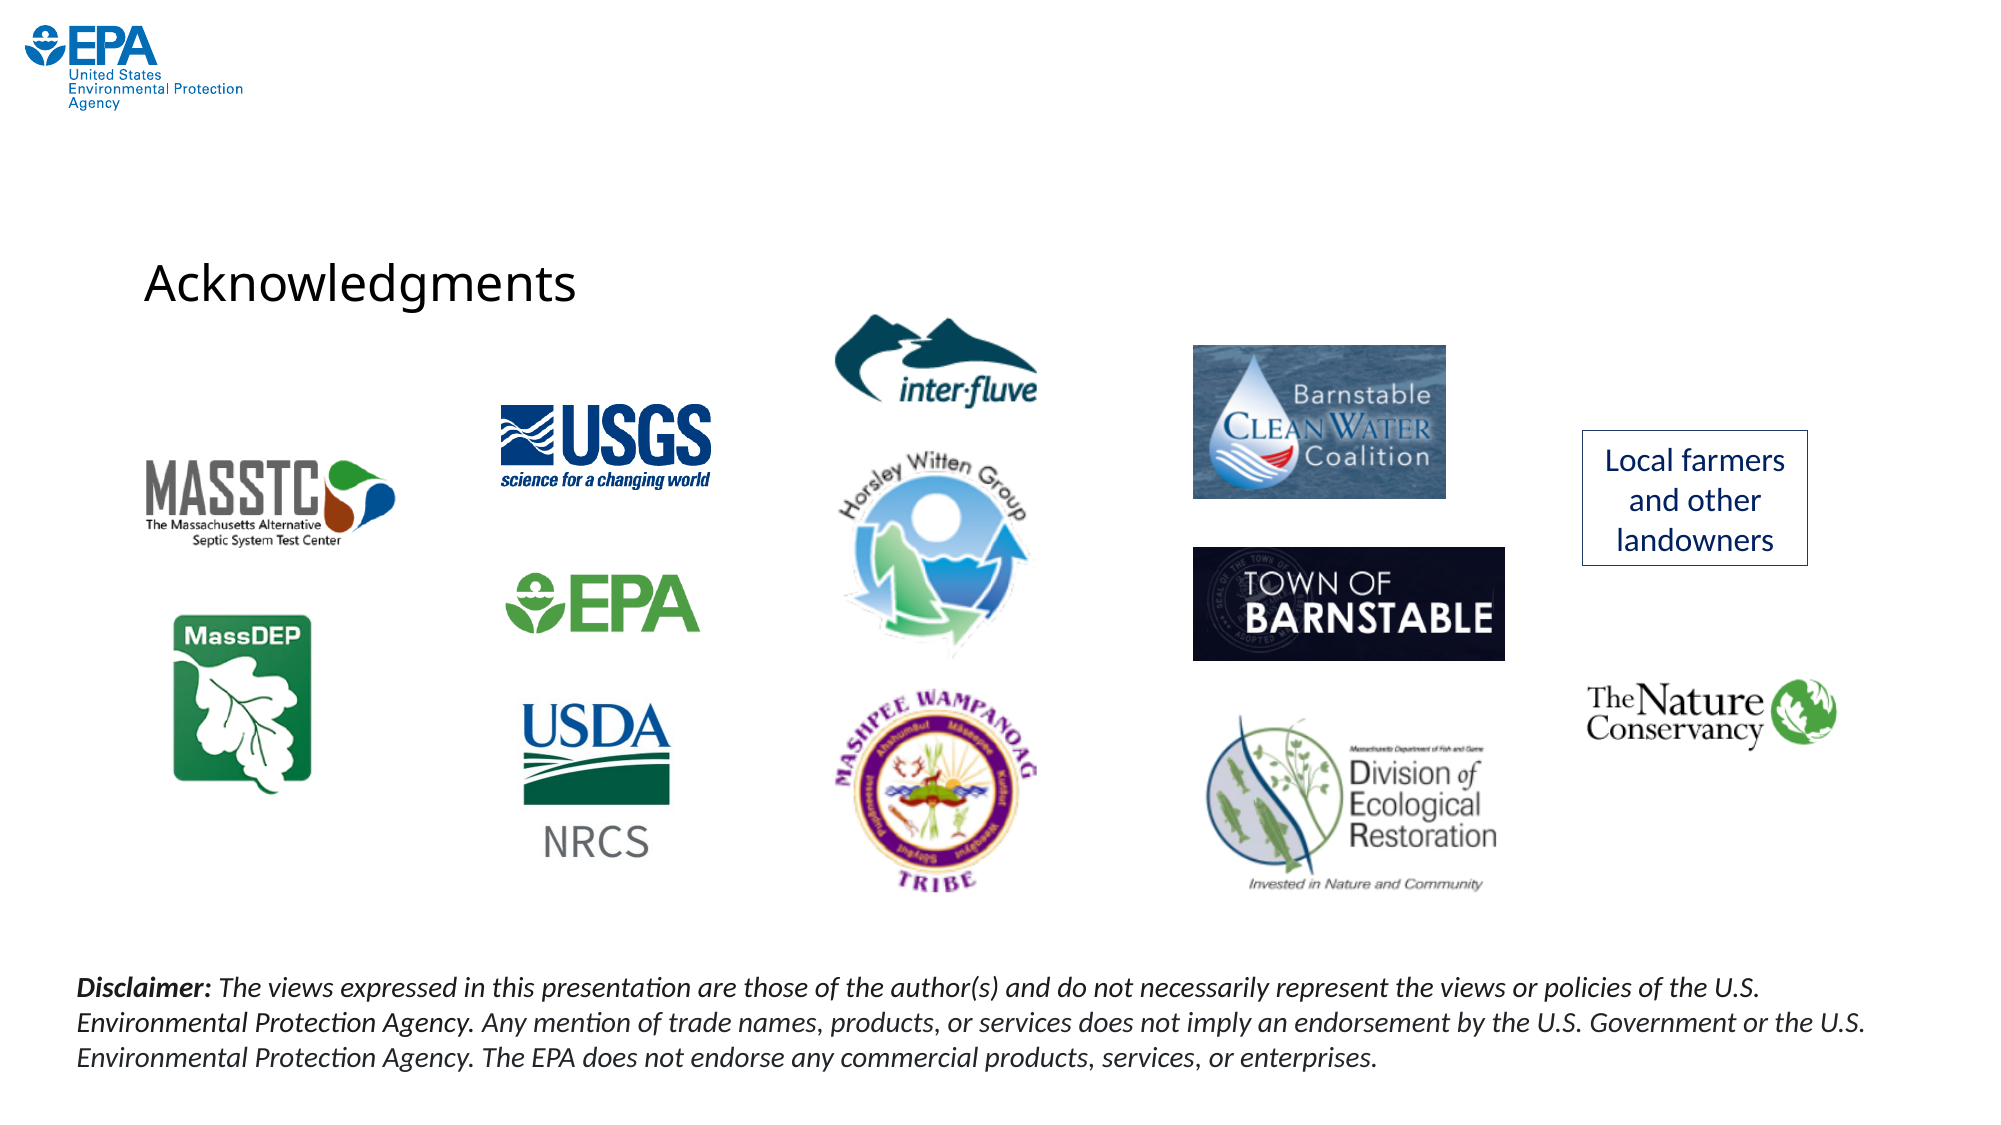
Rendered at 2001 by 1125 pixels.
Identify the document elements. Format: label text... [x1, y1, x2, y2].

title Acknowledgments [129, 182, 1855, 350]
text_box Disclaimer: The views expressed in this presentation are those of the author(s) and do not necessarily represent the views or policies of the U.S. Environmental Protection Agency. Any mention of trade names, products, or services does not imply an endorsement by the U.S. Government or the U.S. Environmental Protection Agency. The EPA does not endorse any commercial products, services, or enterprises. [61, 960, 1938, 1081]
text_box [138, 282, 1843, 918]
